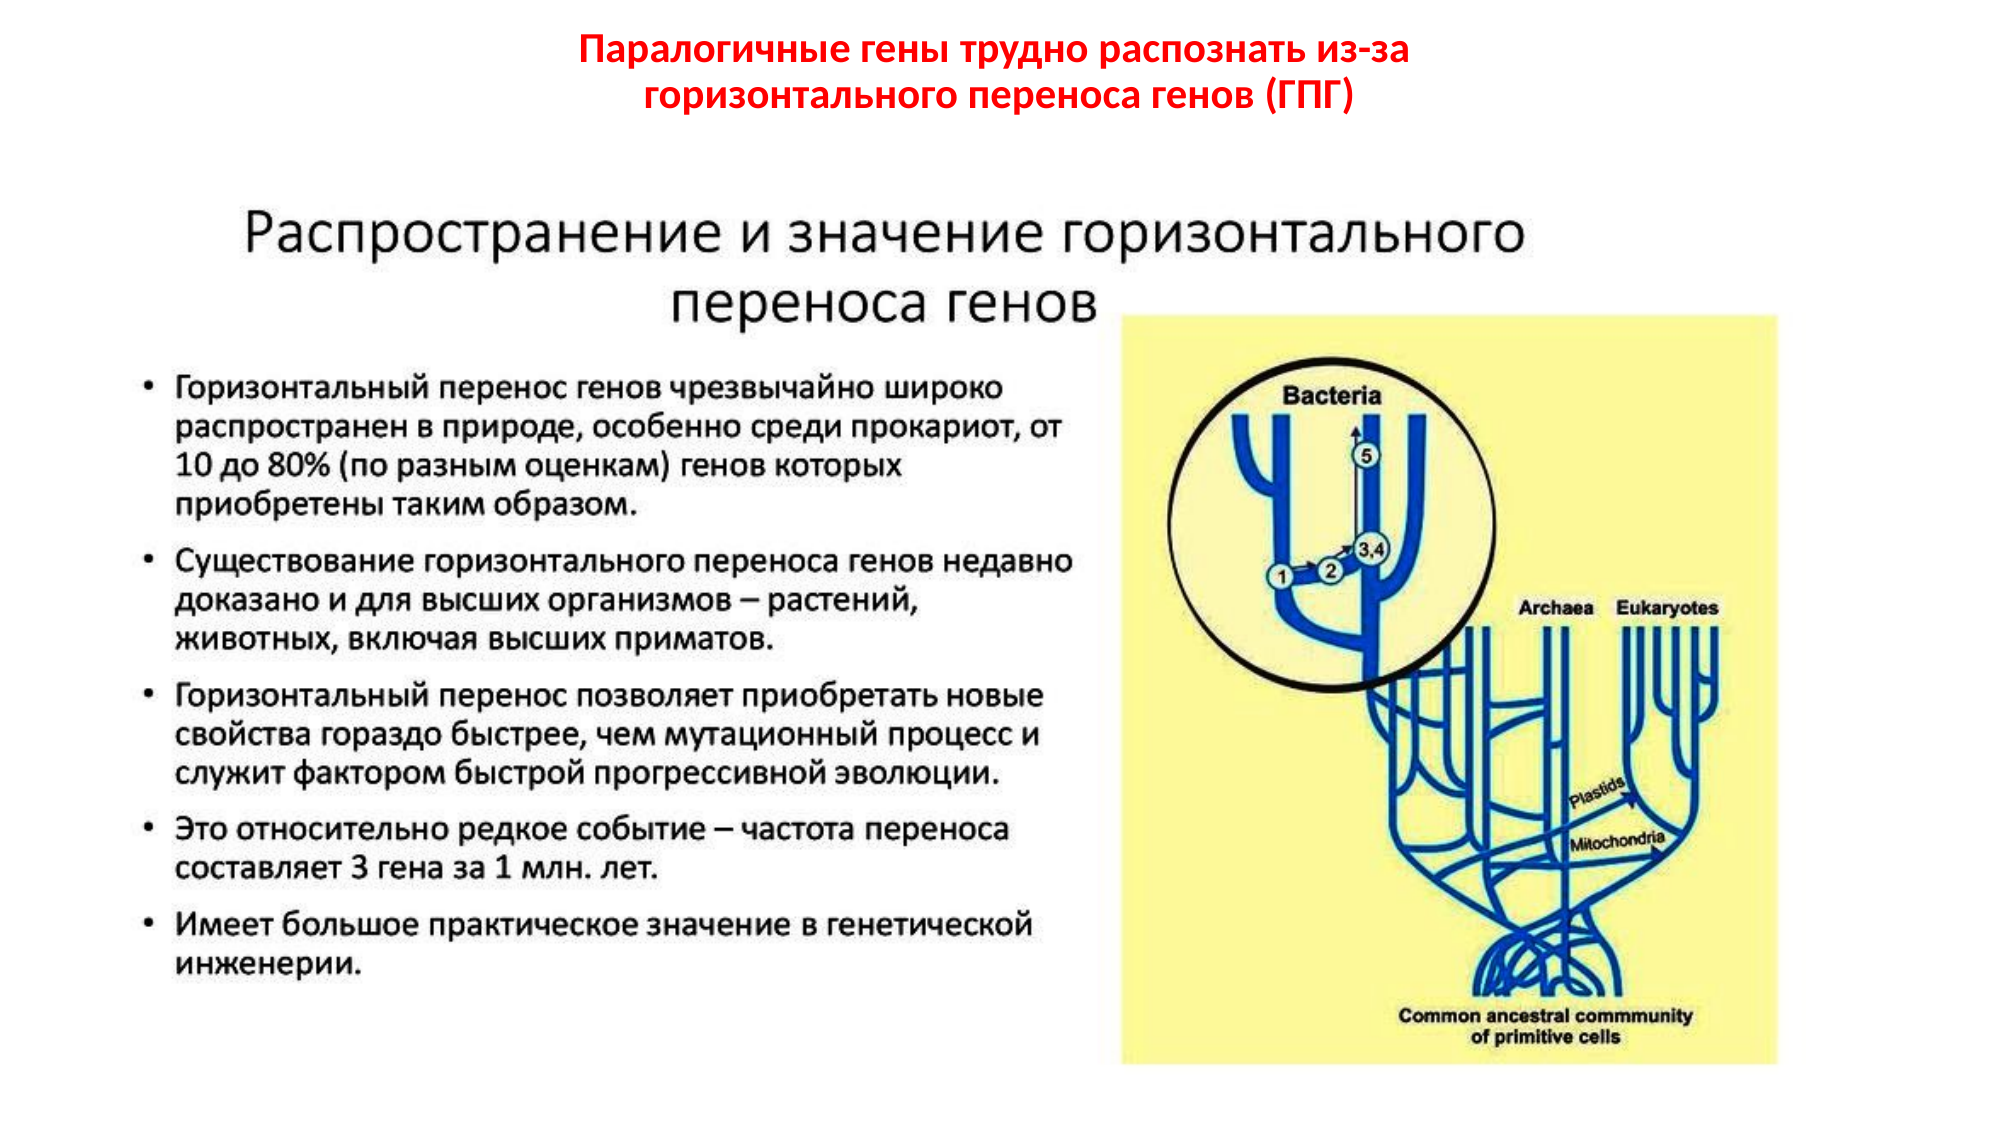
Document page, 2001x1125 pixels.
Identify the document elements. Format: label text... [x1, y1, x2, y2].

title Паралогичные гены трудно распознать из-за горизонтального переноса генов (ГПГ) [137, 18, 1863, 126]
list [62, 125, 1806, 1088]
